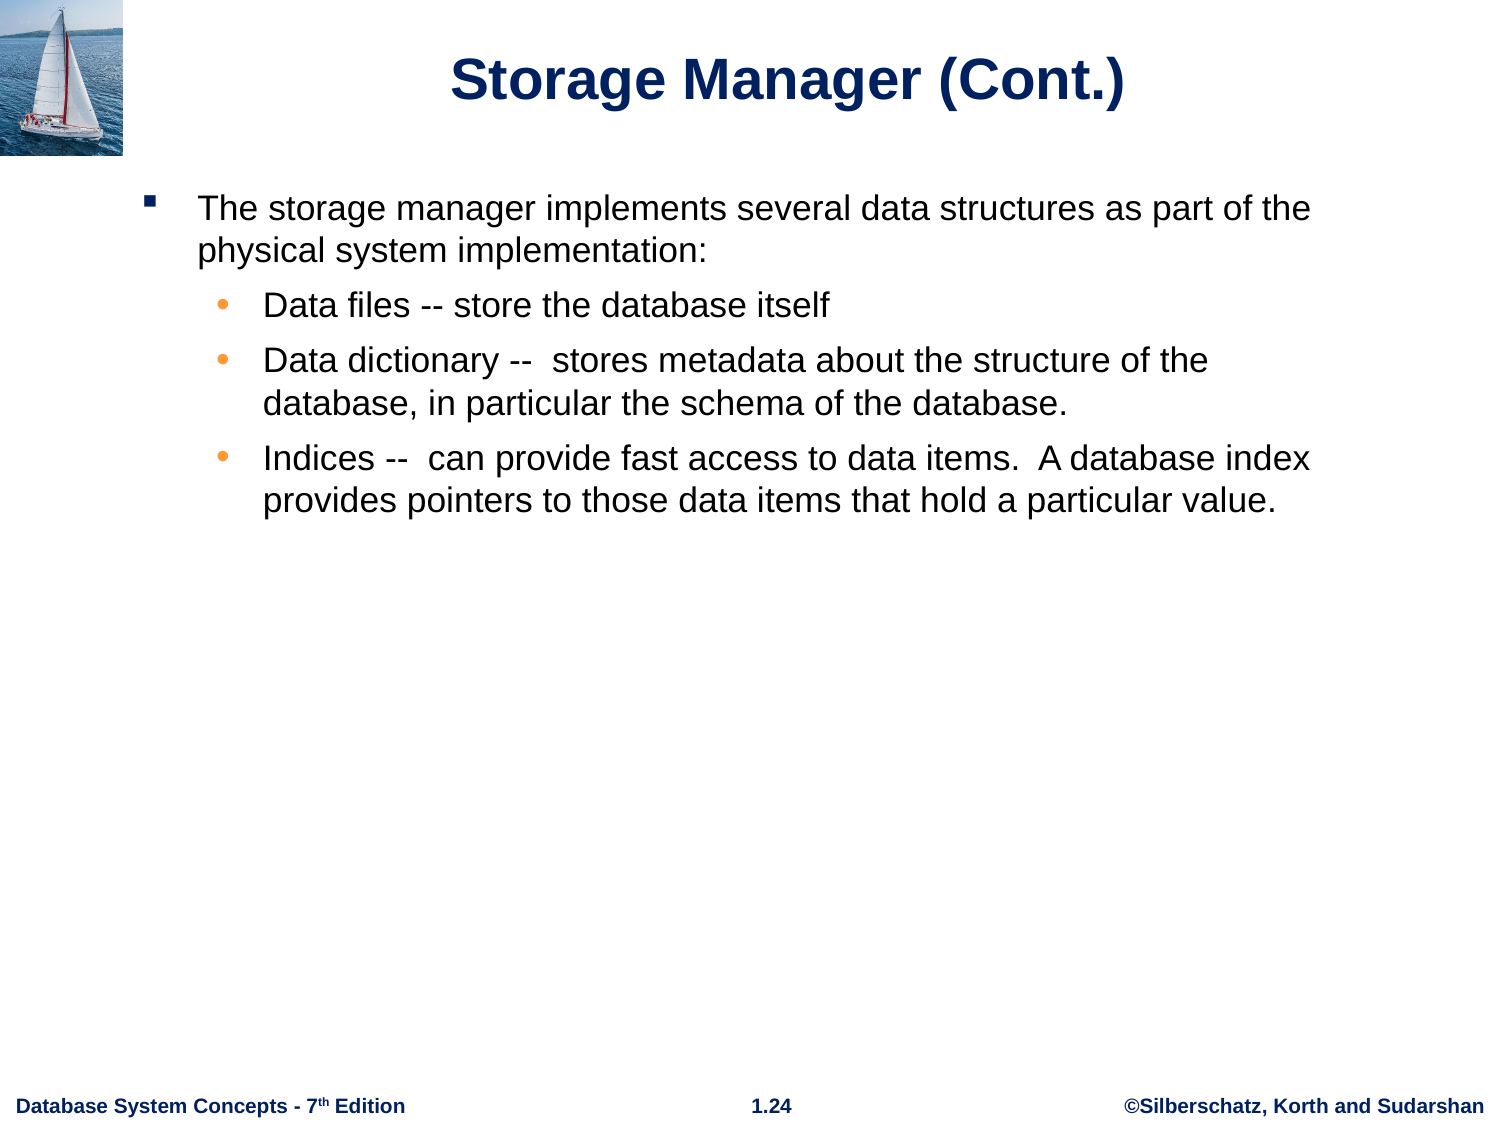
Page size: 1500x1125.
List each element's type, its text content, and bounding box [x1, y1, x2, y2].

picture [0, 0, 123, 156]
list The storage manager implements several data structures as part of the physical system implementation: Data files -- store the database itself Data dictionary -- stores metadata about the structure of the database, in particular the schema of the database. Indices -- can provide fast access to data items. A database index provides pointers to those data items that hold a particular value. [126, 177, 1387, 714]
title Storage Manager (Cont.) [125, 18, 1452, 120]
